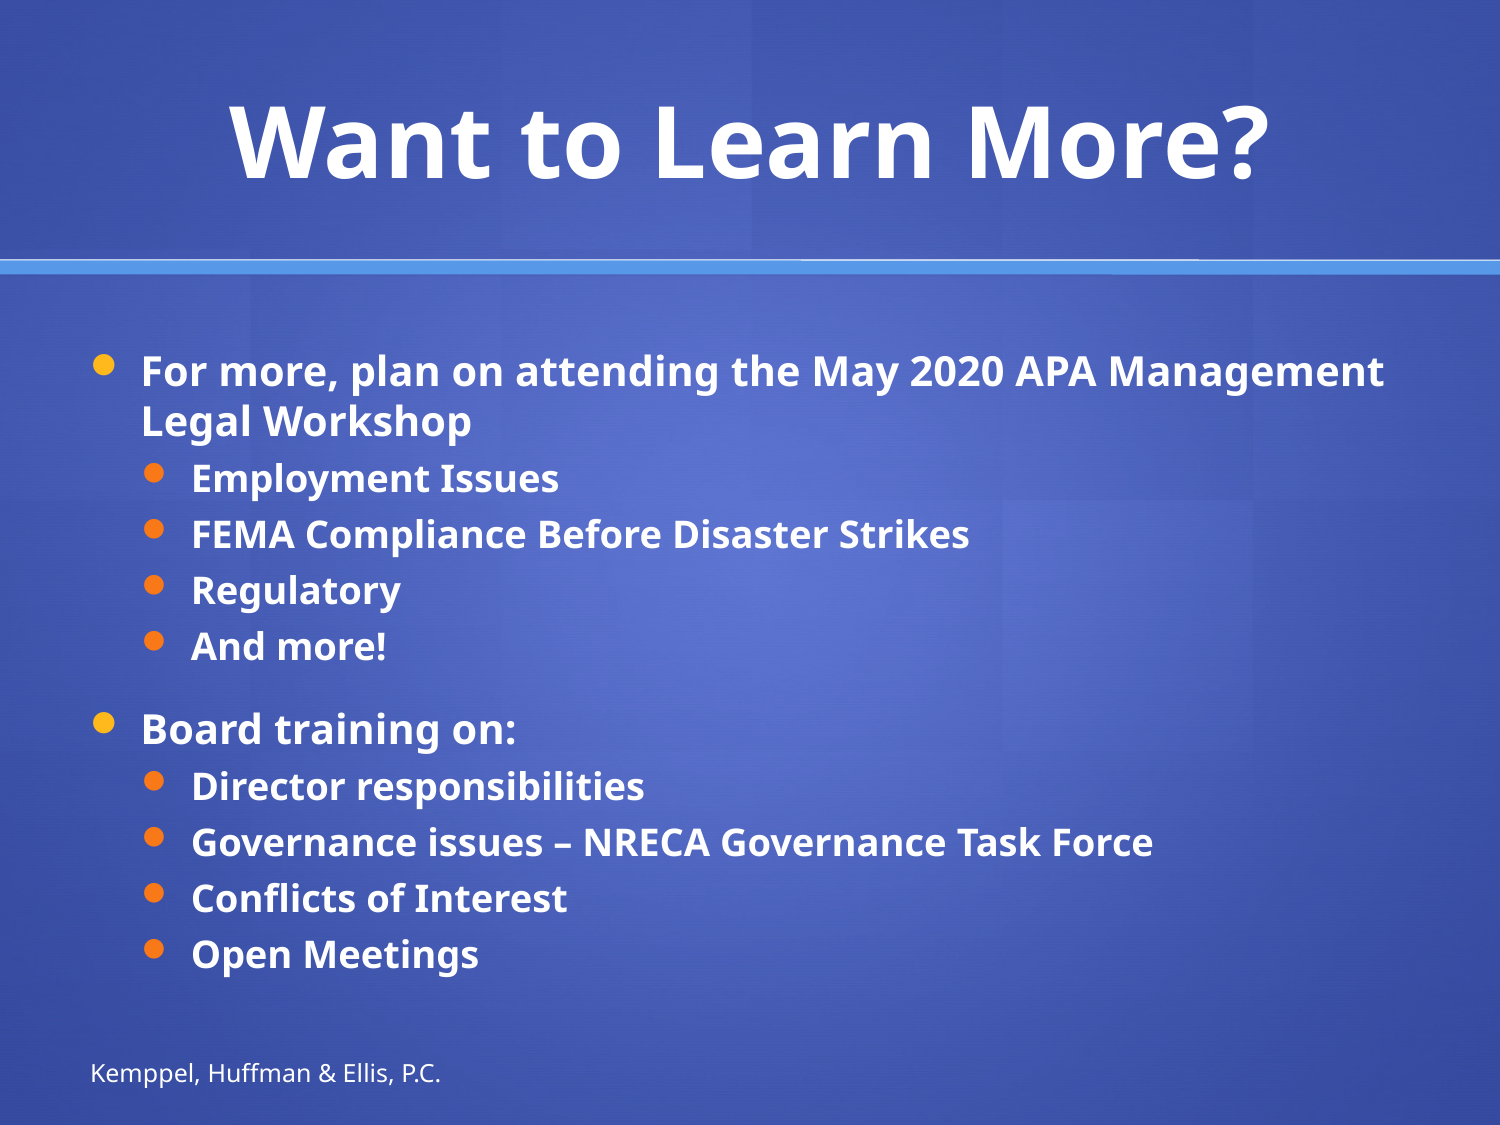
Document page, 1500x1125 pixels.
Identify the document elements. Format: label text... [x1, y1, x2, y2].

footer Kemppel, Huffman & Ellis, P.C. [75, 1042, 550, 1103]
title Want to Learn More? [75, 45, 1425, 233]
list For more, plan on attending the May 2020 APA Management Legal Workshop Employment Issues FEMA Compliance Before Disaster Strikes Regulatory And more! Board training on: Director responsibilities Governance issues – NRECA Governance Task Force Conflicts of Interest Open Meetings [75, 337, 1425, 988]
